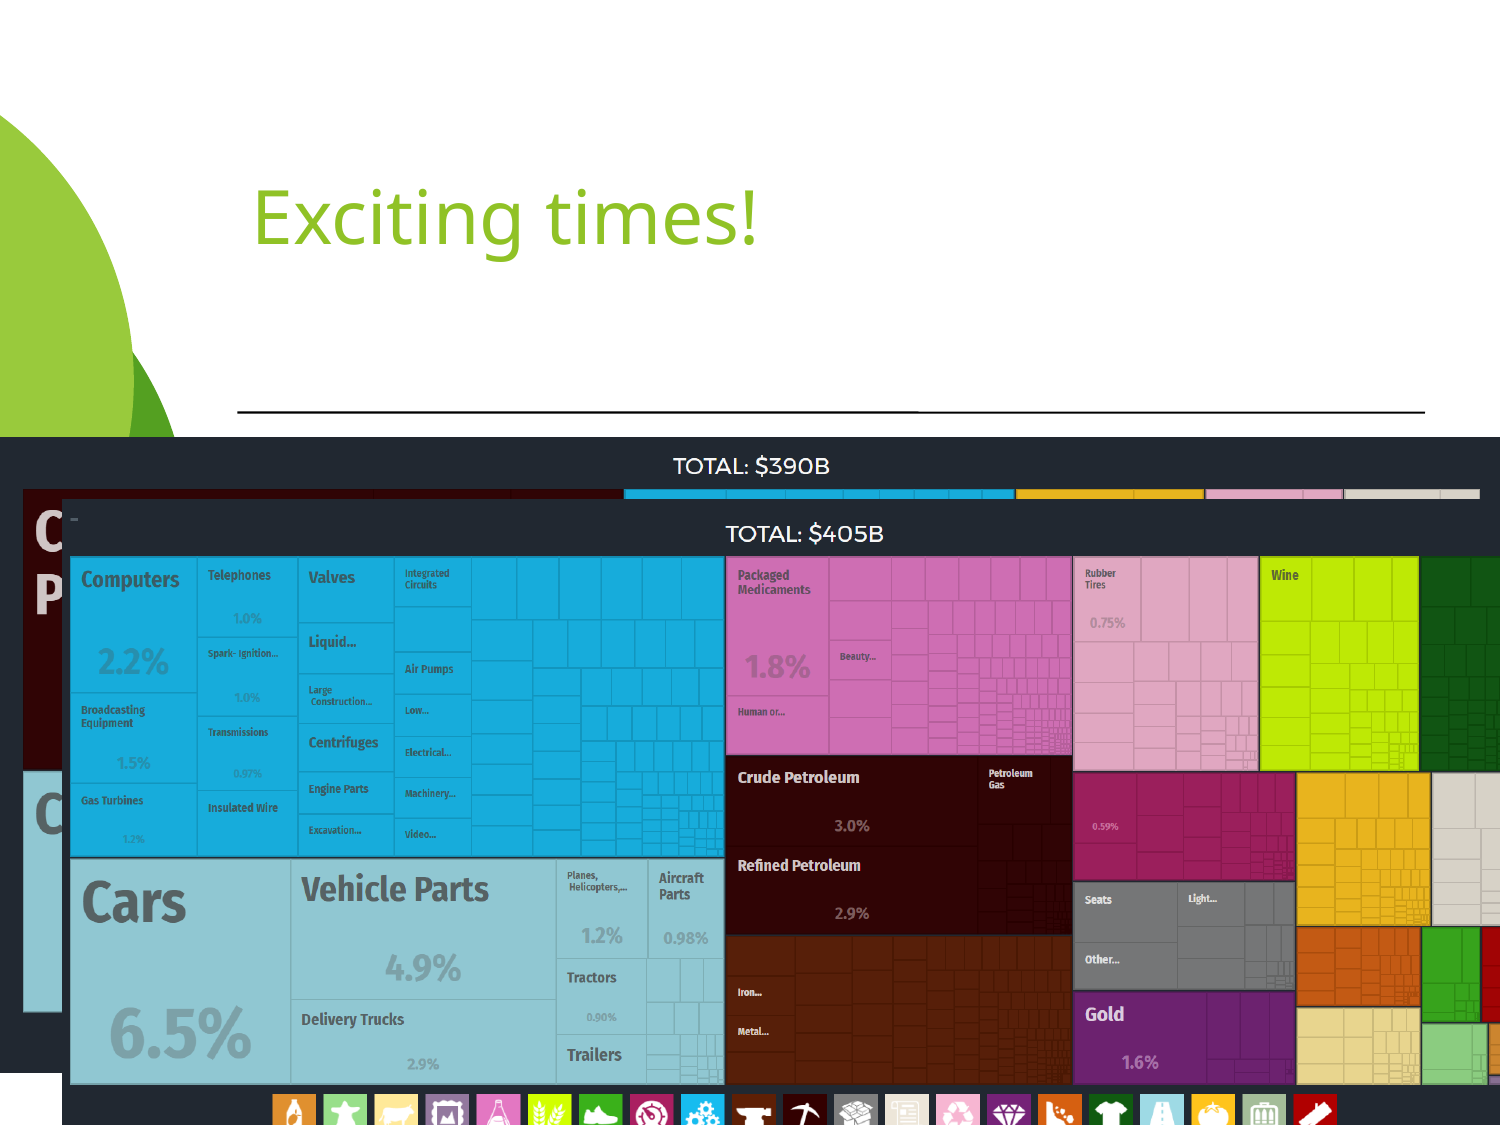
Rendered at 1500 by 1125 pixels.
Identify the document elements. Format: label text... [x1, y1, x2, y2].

picture [0, 436, 1500, 1125]
title Exciting times! [236, 161, 1425, 399]
